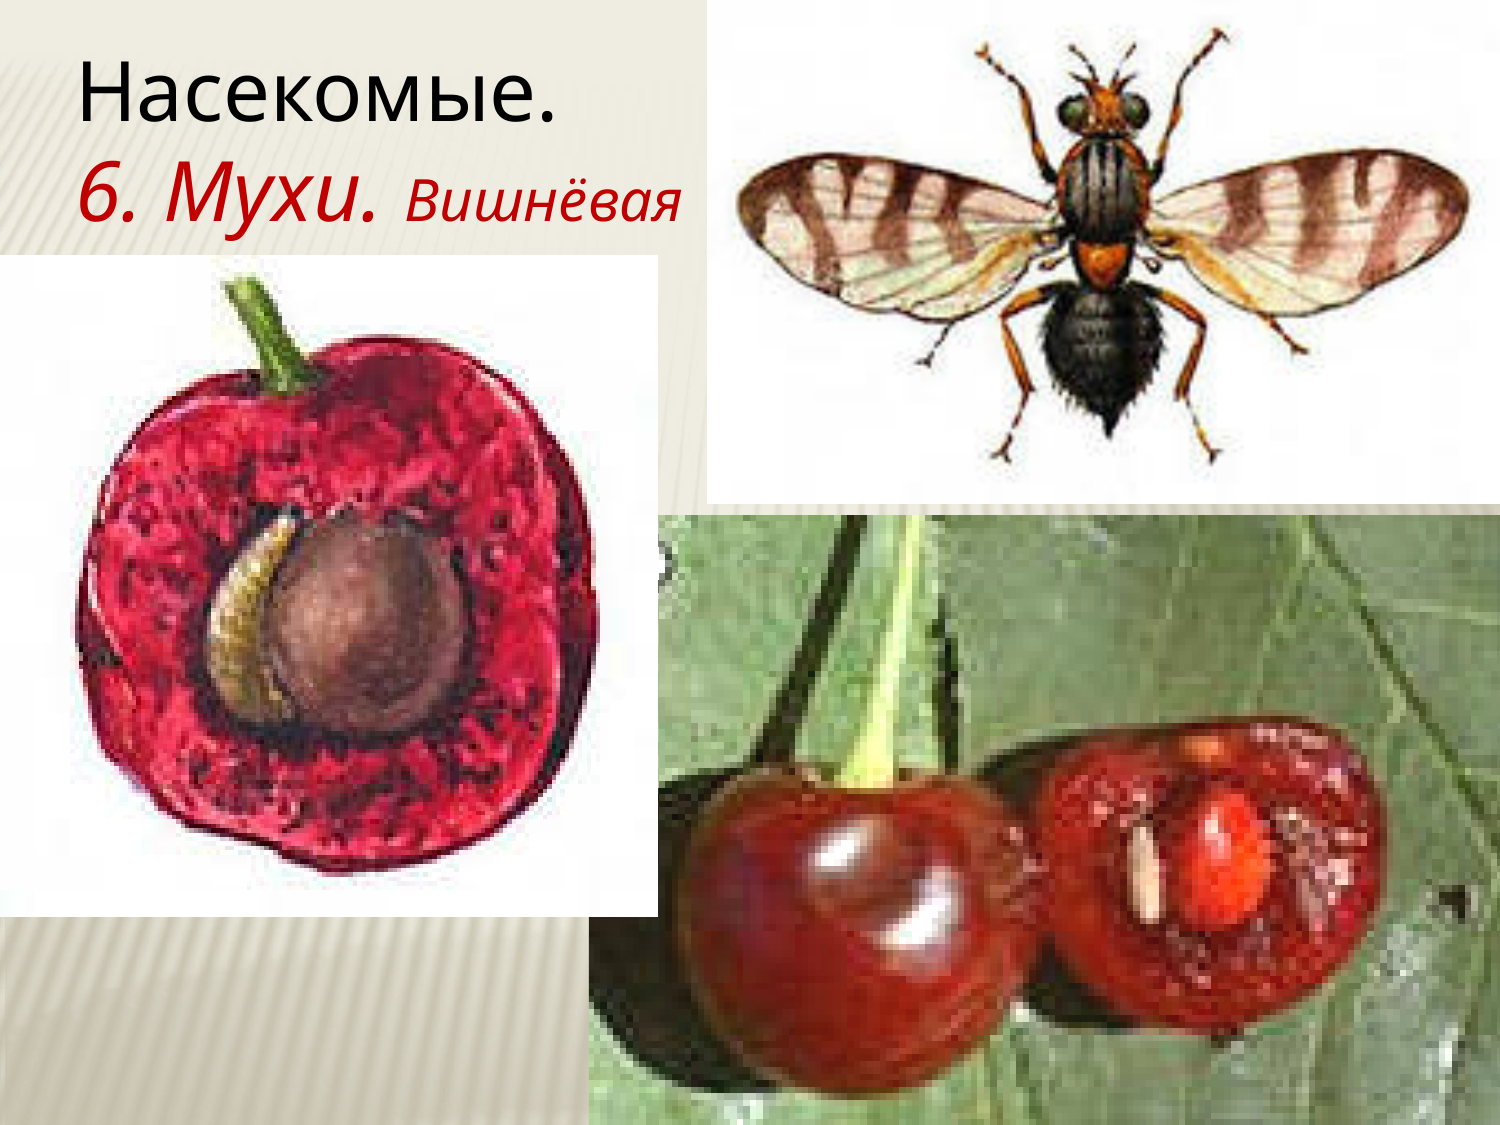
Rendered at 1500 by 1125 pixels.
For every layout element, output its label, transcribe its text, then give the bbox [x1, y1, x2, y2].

text_box Насекомые. 6. Мухи. Вишнёвая [60, 30, 697, 246]
picture [0, 255, 1500, 1125]
picture [707, 0, 1500, 504]
